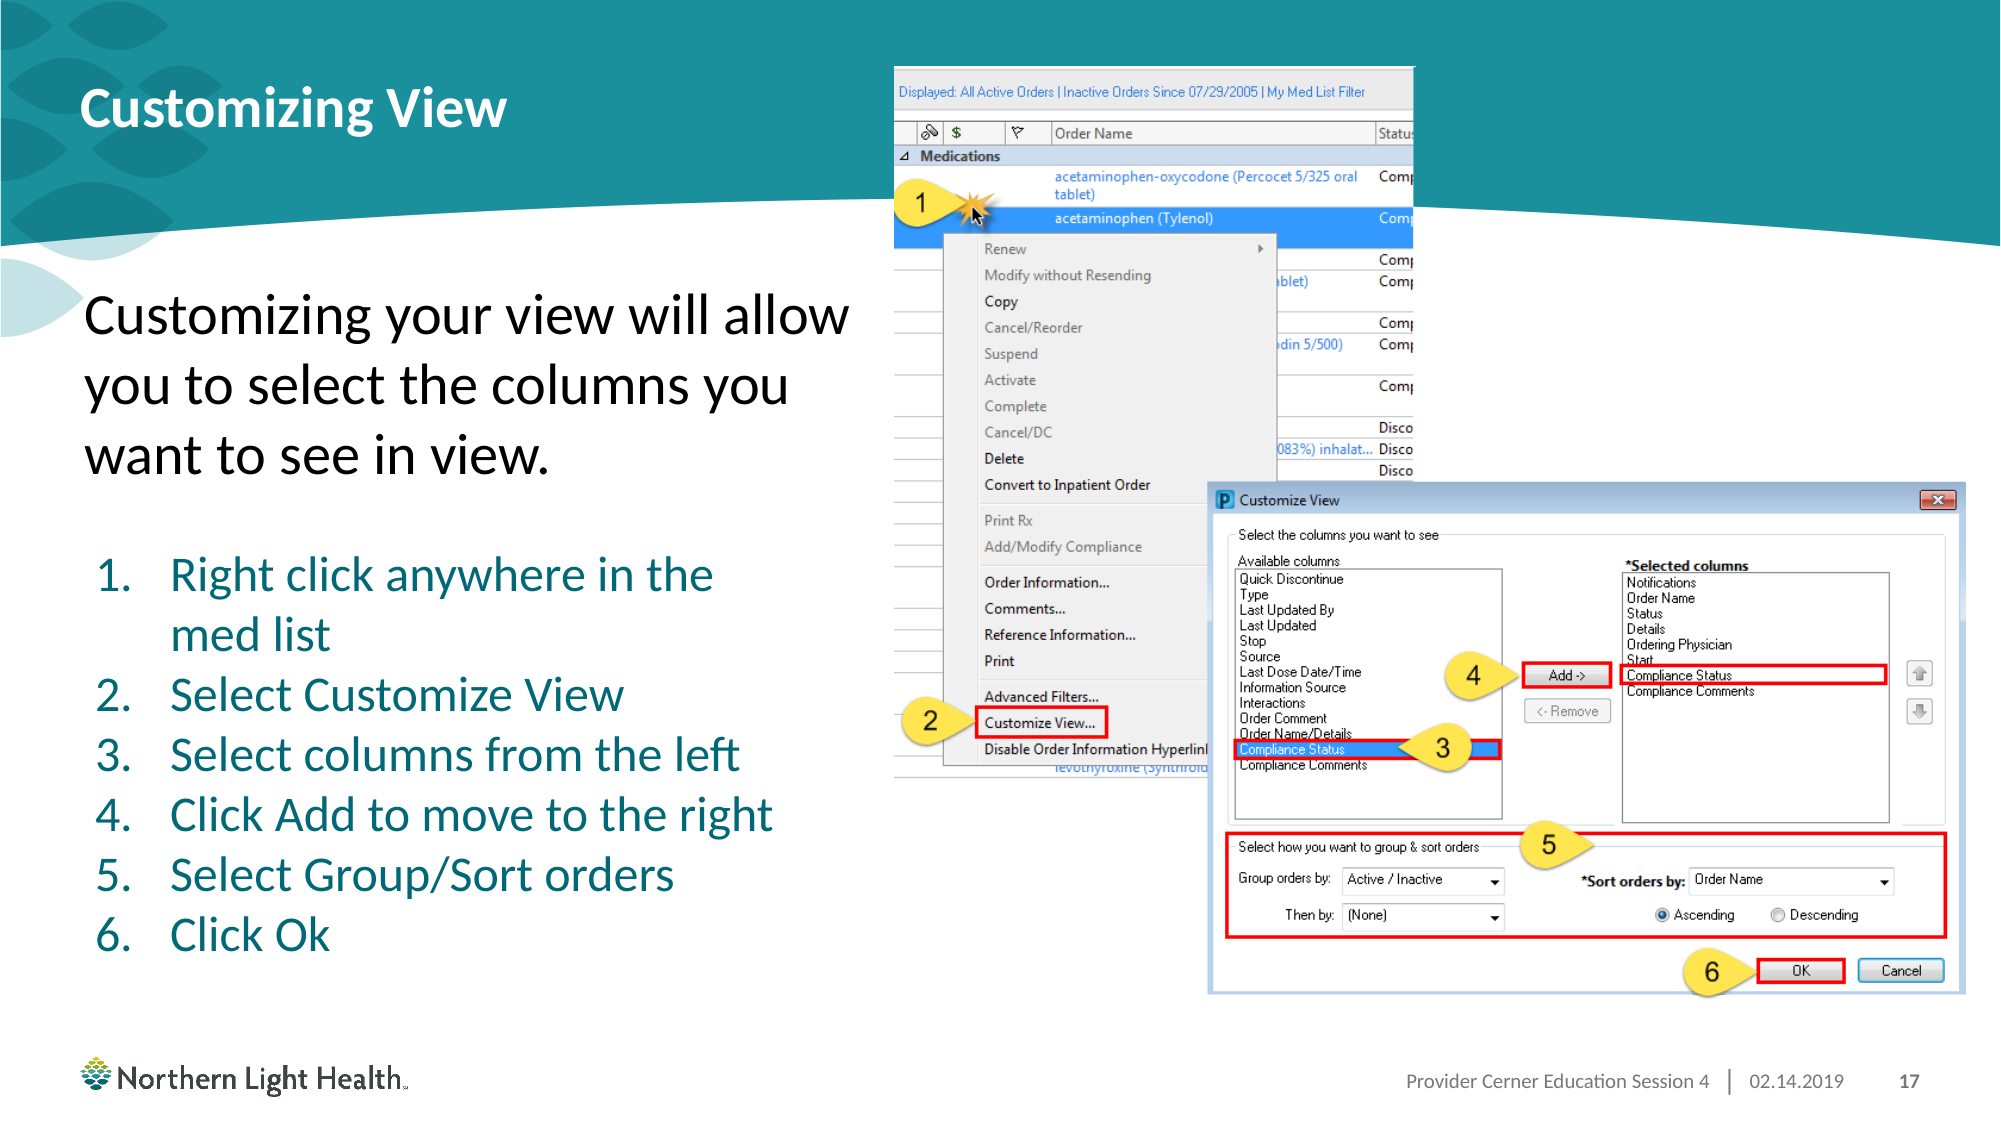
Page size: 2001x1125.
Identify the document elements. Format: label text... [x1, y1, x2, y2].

text_box Customizing your view will allow you to select the columns you want to see in view. [70, 268, 894, 494]
footer Provider Cerner Education Session 4 [920, 1063, 1710, 1094]
title Customizing View [80, 0, 1710, 218]
text_box Right click anywhere in the med list Select Customize View Select columns from the left Click Add to move to the right Select Group/Sort orders Click Ok [80, 533, 894, 969]
slide_number 17 [1854, 1063, 1921, 1094]
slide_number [1749, 1063, 1854, 1094]
picture [0, 0, 2001, 1125]
